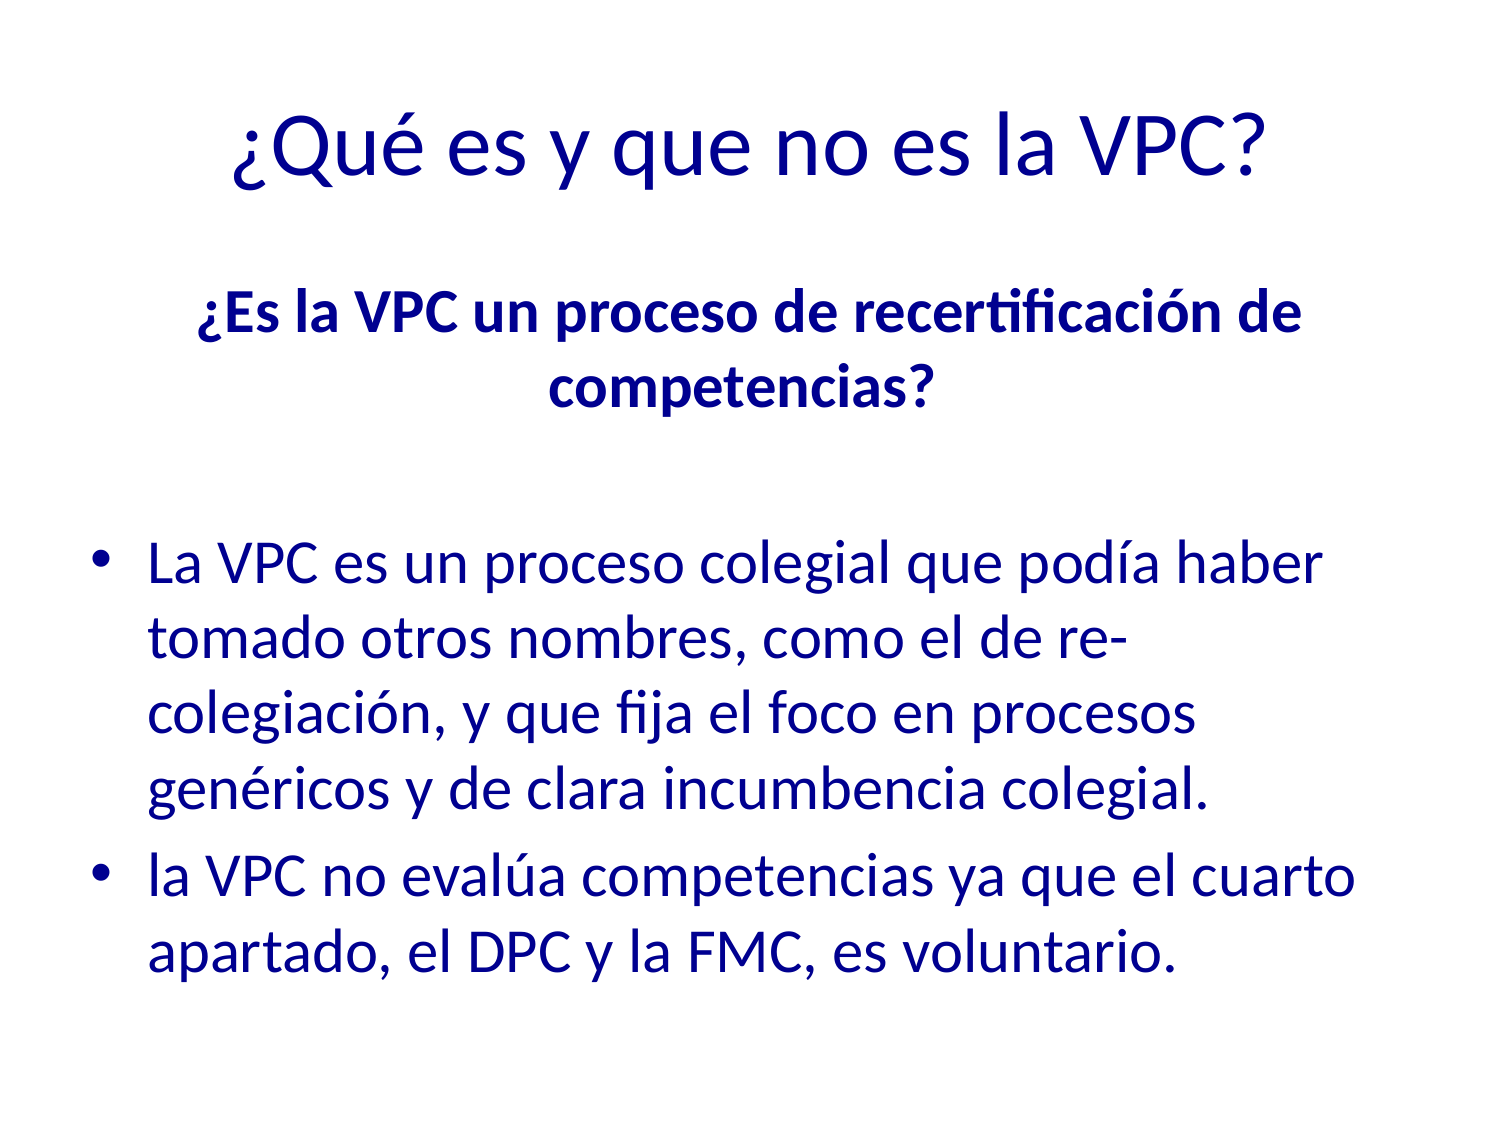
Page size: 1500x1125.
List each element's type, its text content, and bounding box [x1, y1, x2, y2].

list ¿Es la VPC un proceso de recertificación de competencias? La VPC es un proceso colegial que podía haber tomado otros nombres, como el de re-colegiación, y que fija el foco en procesos genéricos y de clara incumbencia colegial. la VPC no evalúa competencias ya que el cuarto apartado, el DPC y la FMC, es voluntario. [75, 262, 1425, 1005]
title ¿Qué es y que no es la VPC? [75, 45, 1425, 233]
